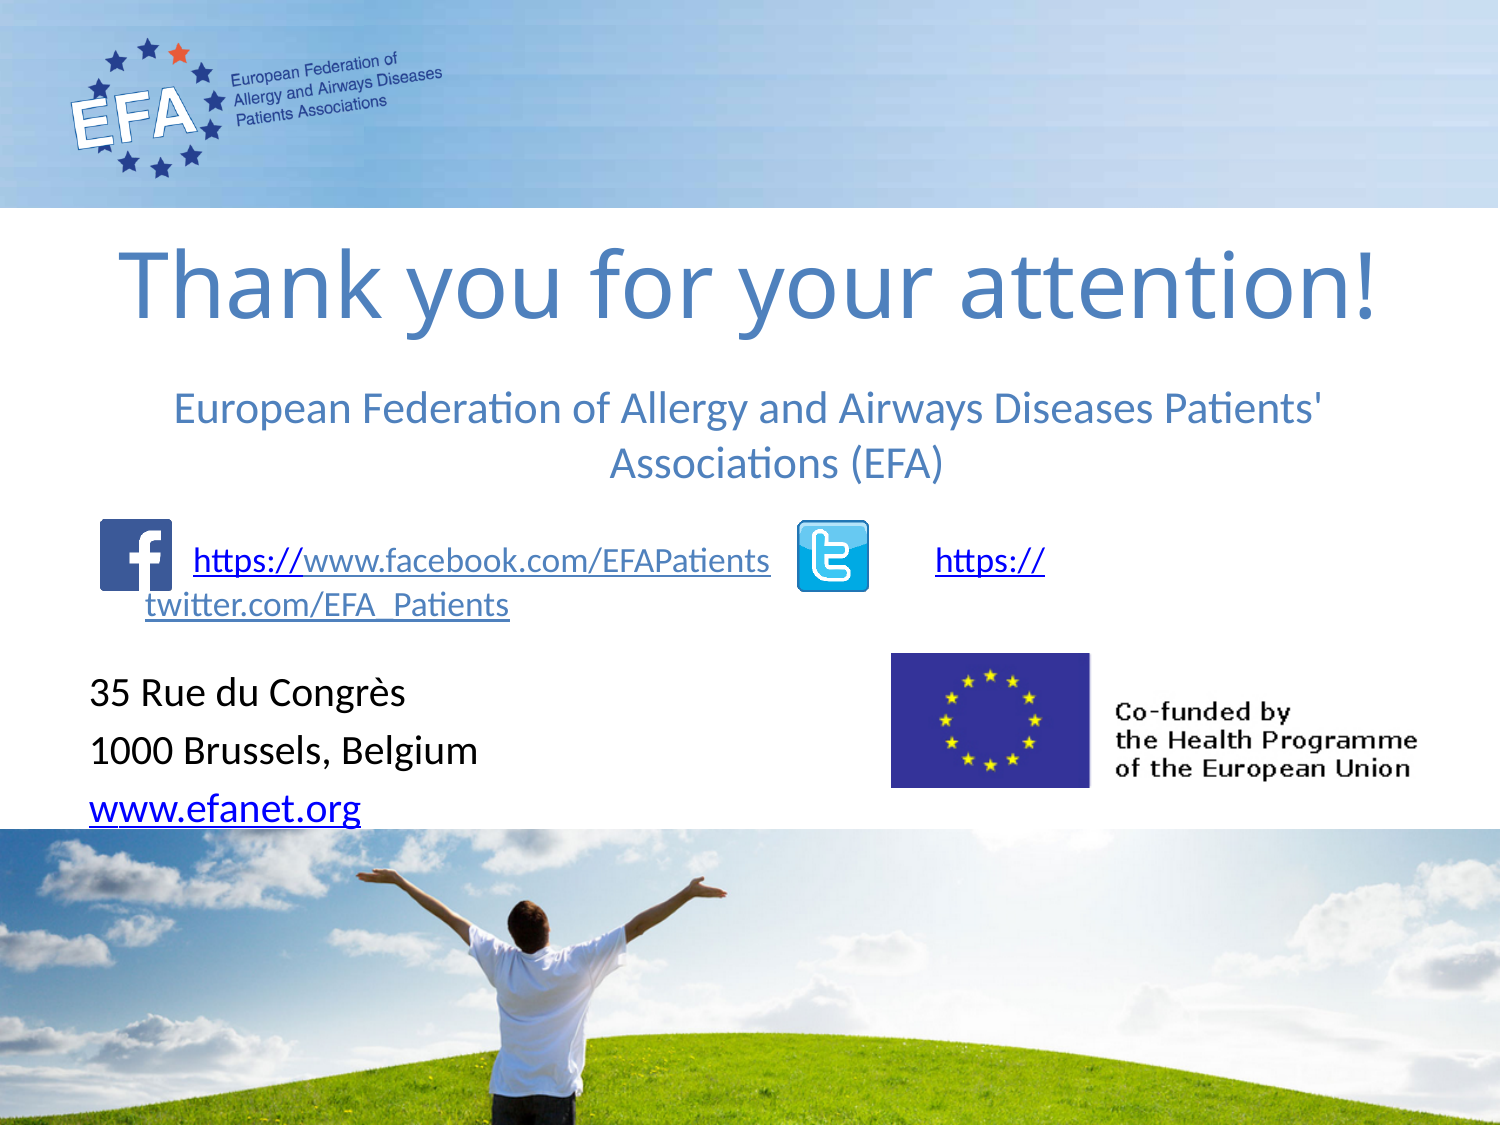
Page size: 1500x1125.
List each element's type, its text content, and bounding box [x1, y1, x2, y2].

picture [0, 0, 1498, 209]
picture [0, 829, 1500, 1125]
picture [891, 653, 1500, 789]
list Thank you for your attention! European Federation of Allergy and Airways Diseases Patients' Associations (EFA) https://www.facebook.com/EFAPatients https://twitter.com/EFA_Patients 35 Rue du Congrès 1000 Brussels, Belgium www.efanet.org [73, 219, 1424, 828]
picture [796, 520, 869, 592]
picture [100, 519, 172, 591]
